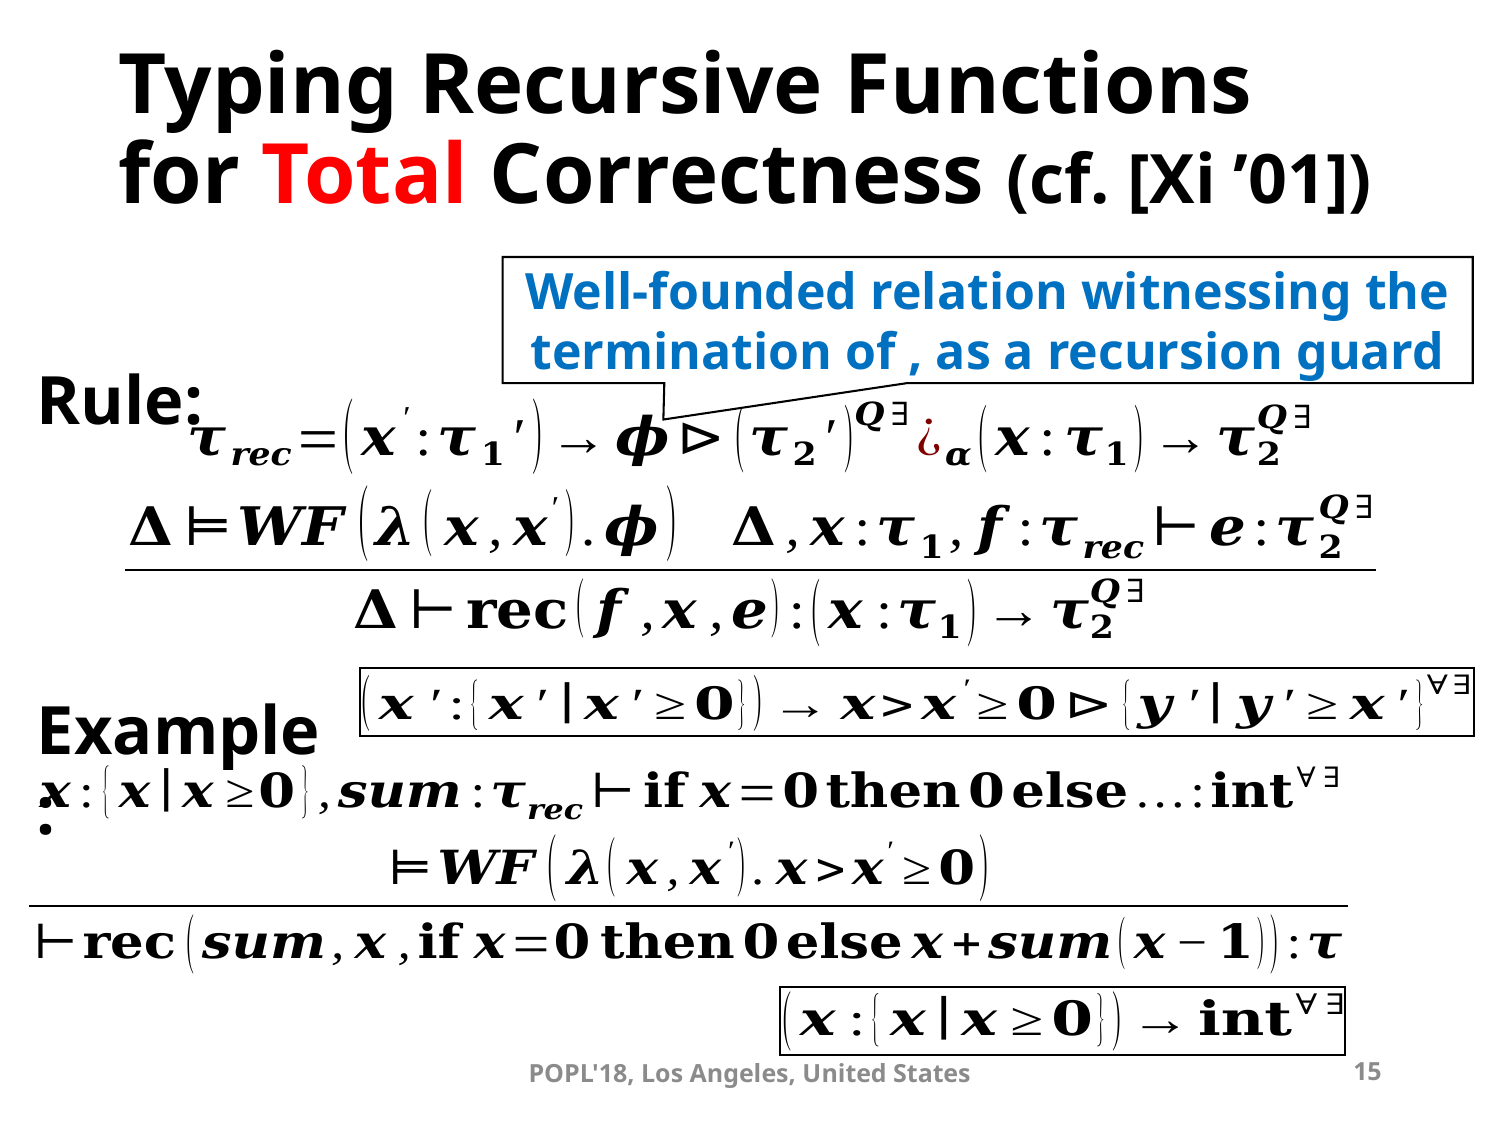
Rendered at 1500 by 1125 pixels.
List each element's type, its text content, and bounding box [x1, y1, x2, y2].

title Typing Recursive Functions for Total Correctness (cf. [Xi ’01]) [103, 22, 1397, 240]
text_box Example: [22, 680, 354, 855]
slide_number 15 [1059, 1042, 1397, 1103]
footer POPL'18, Los Angeles, United States [496, 1042, 1004, 1103]
text_box Rule: [22, 350, 354, 446]
